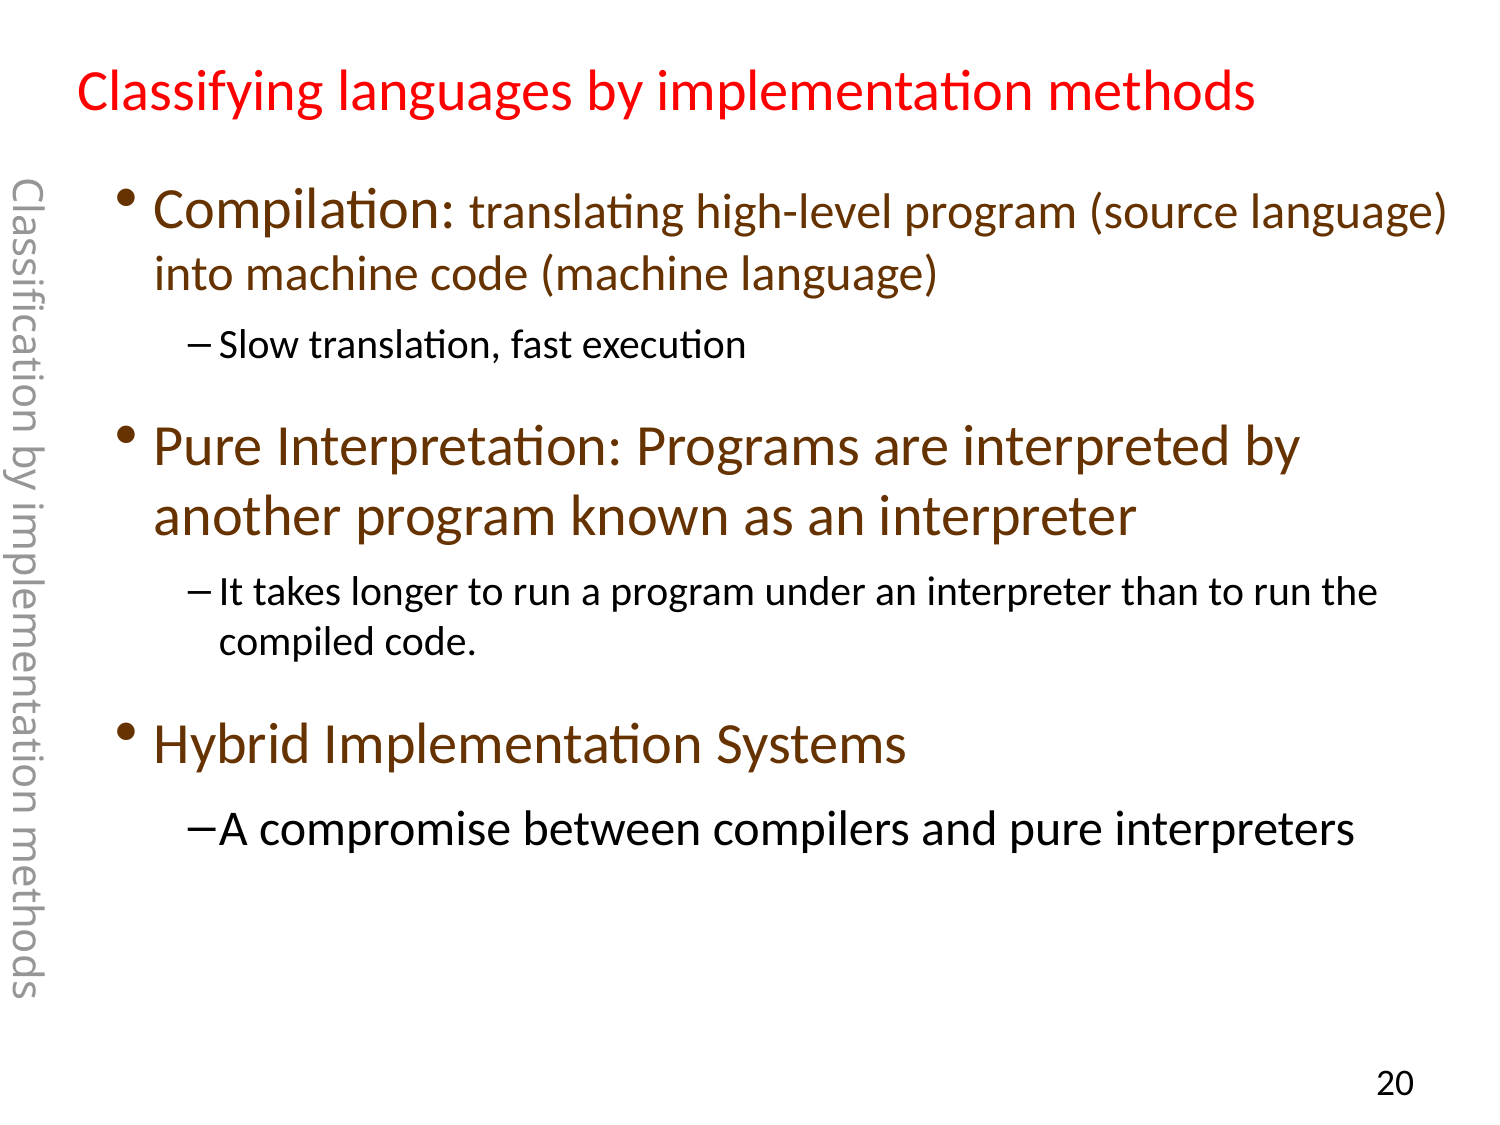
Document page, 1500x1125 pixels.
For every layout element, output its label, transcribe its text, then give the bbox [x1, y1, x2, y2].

slide_number 19 [1337, 1049, 1438, 1125]
title Classifying languages by implementation methods [62, 49, 1426, 126]
list Compilation: translating high-level program (source language) into machine code (machine language) Slow translation, fast execution Pure Interpretation: Programs are interpreted by another program known as an interpreter It takes longer to run a program under an interpreter than to run the compiled code. Hybrid Implementation Systems A compromise between compilers and pure interpreters [99, 162, 1476, 1013]
text_box Classification by implementation methods [0, 162, 63, 1125]
